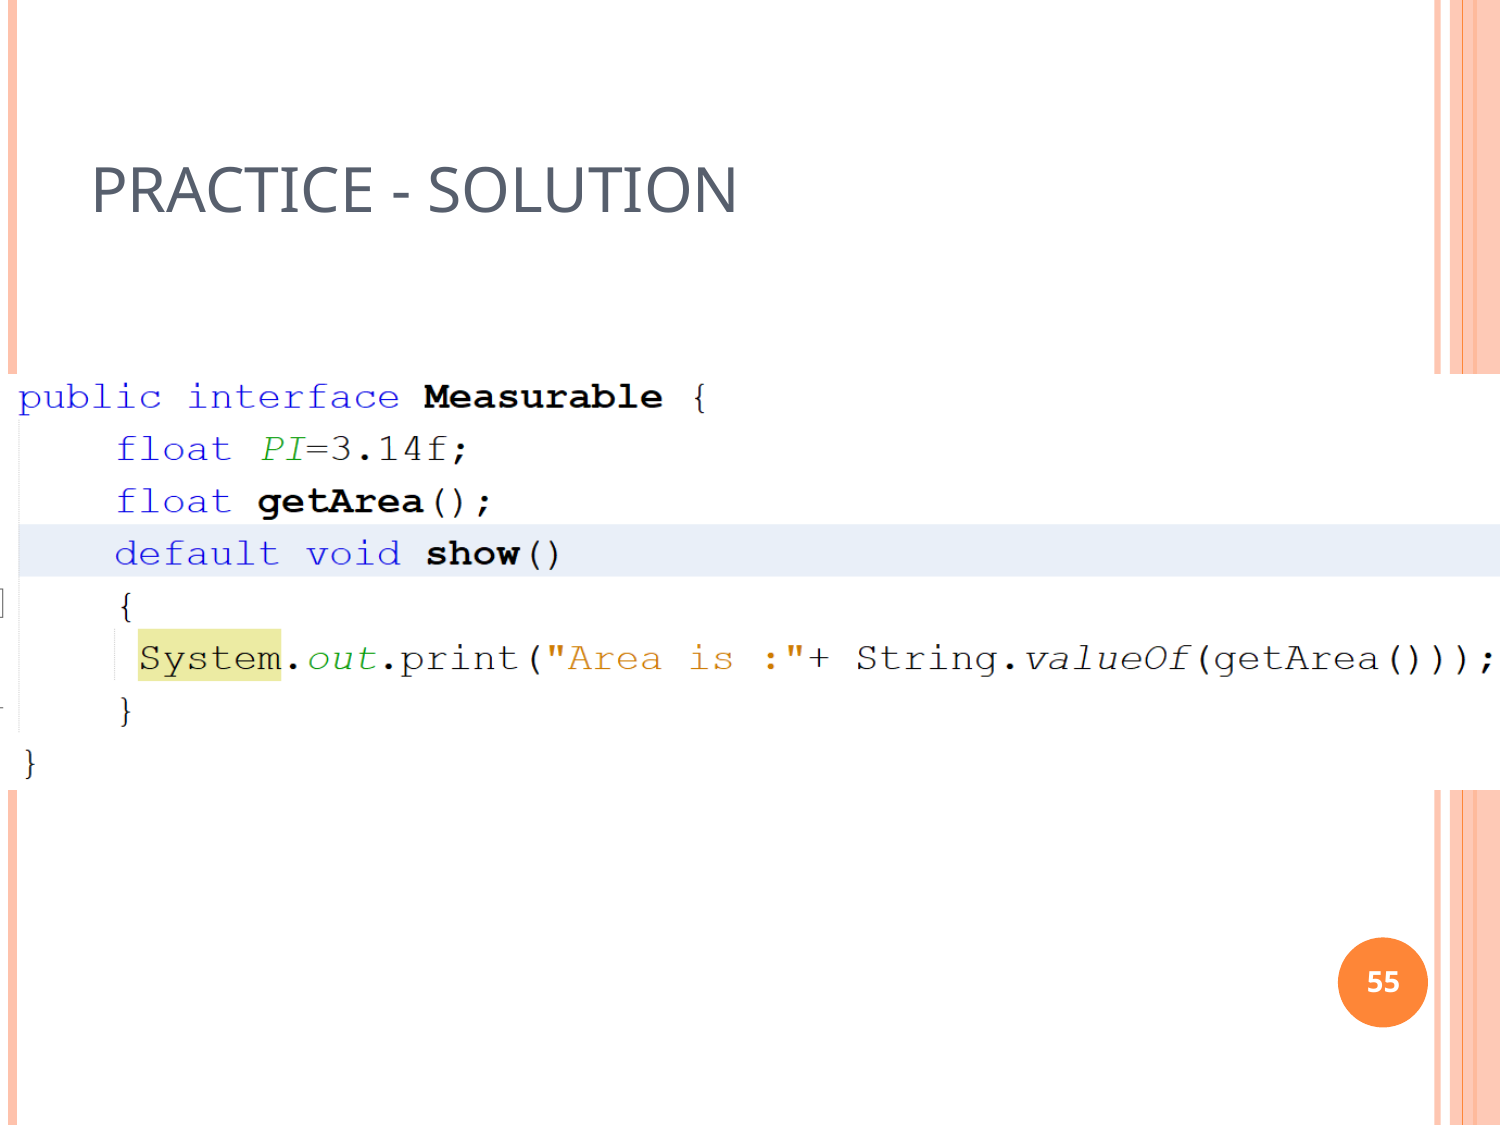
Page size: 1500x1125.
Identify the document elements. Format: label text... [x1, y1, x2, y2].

slide_number 55 [1333, 940, 1434, 1027]
picture [0, 374, 1500, 791]
title Practice - Solution [75, 45, 1300, 233]
